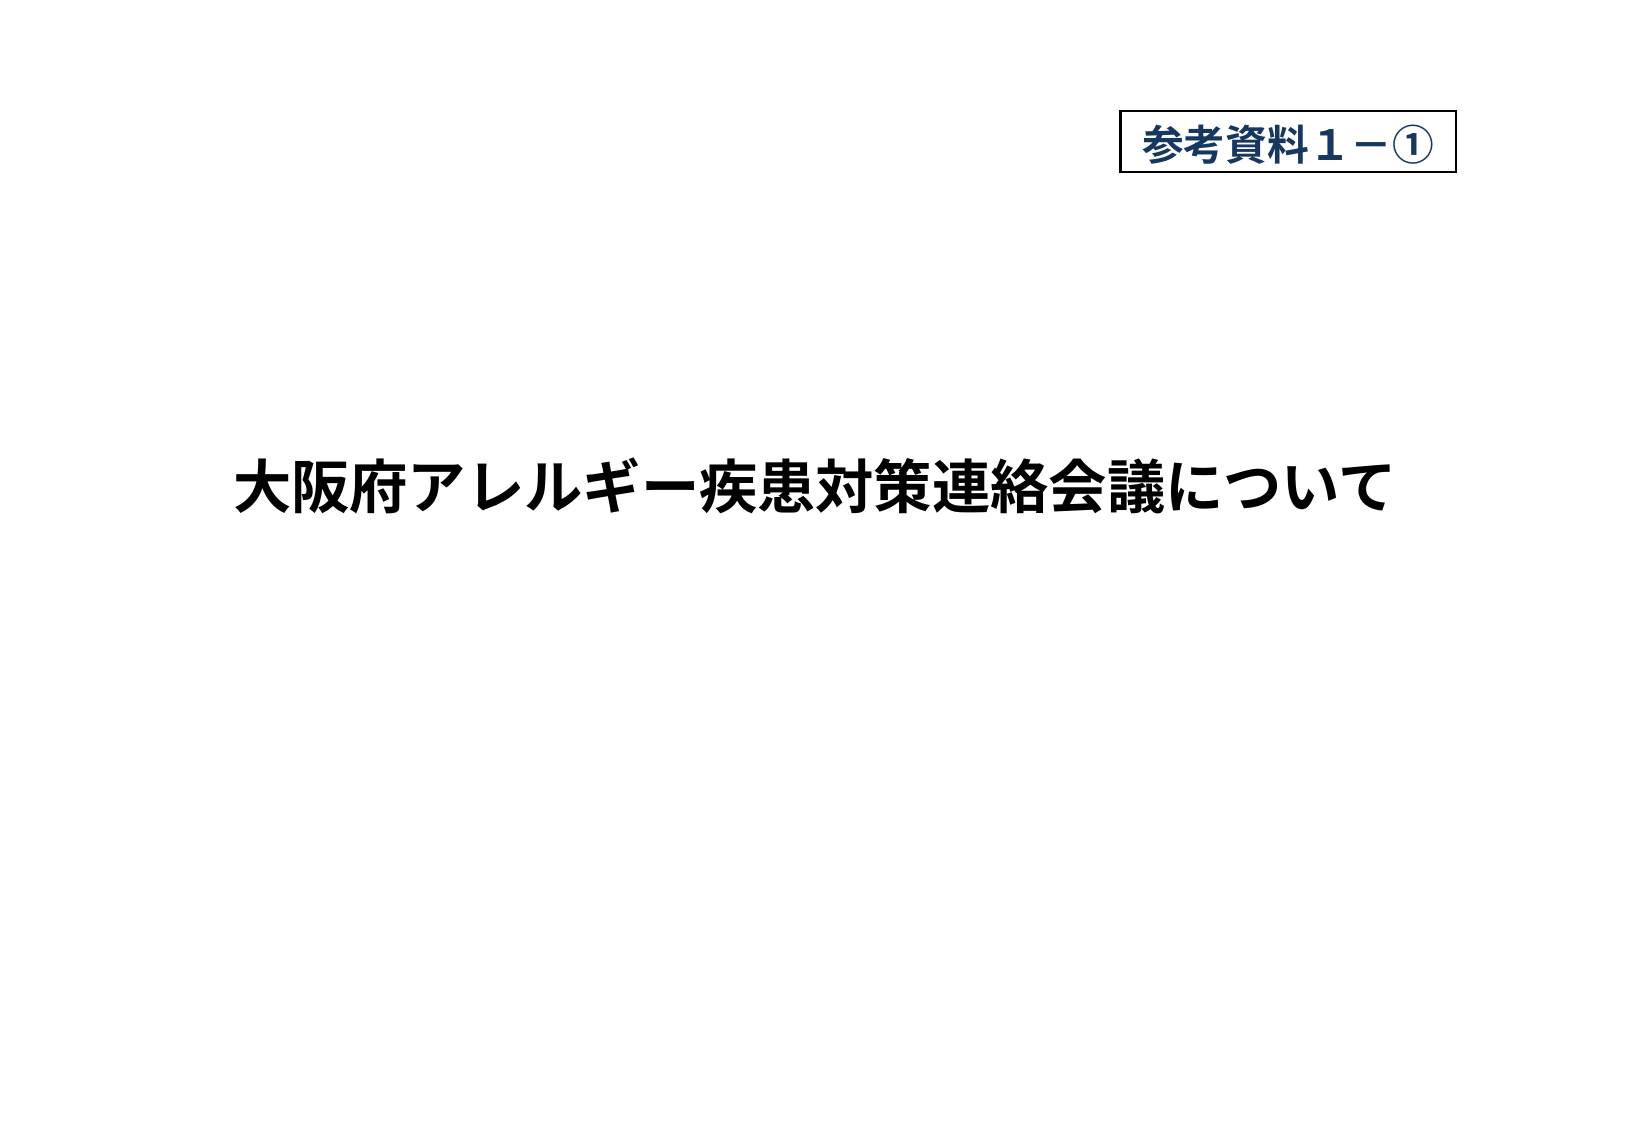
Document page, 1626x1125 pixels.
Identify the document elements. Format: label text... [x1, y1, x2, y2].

text_box 大阪府アレルギー疾患対策連絡会議について [116, 372, 1514, 528]
text_box 参考資料１－① [1120, 111, 1456, 172]
